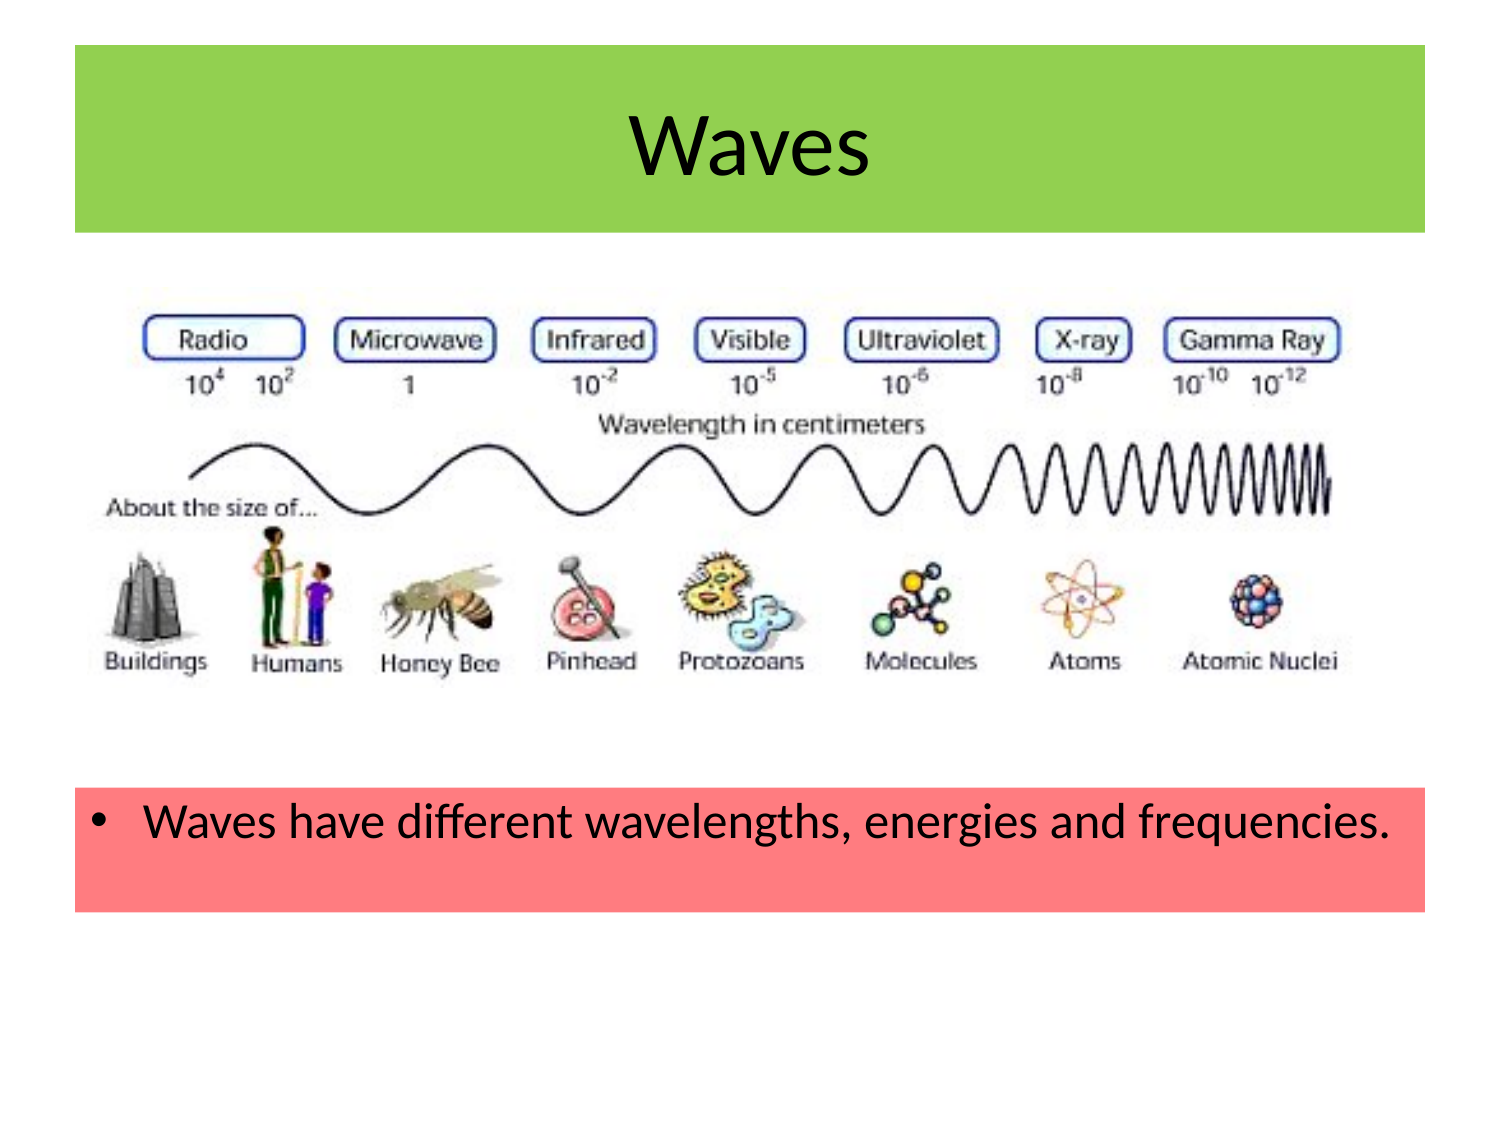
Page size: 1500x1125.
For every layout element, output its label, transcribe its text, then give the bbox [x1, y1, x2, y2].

title Waves [75, 45, 1425, 233]
list Waves have different wavelengths, energies and frequencies. [75, 787, 1425, 913]
picture [87, 287, 1363, 688]
